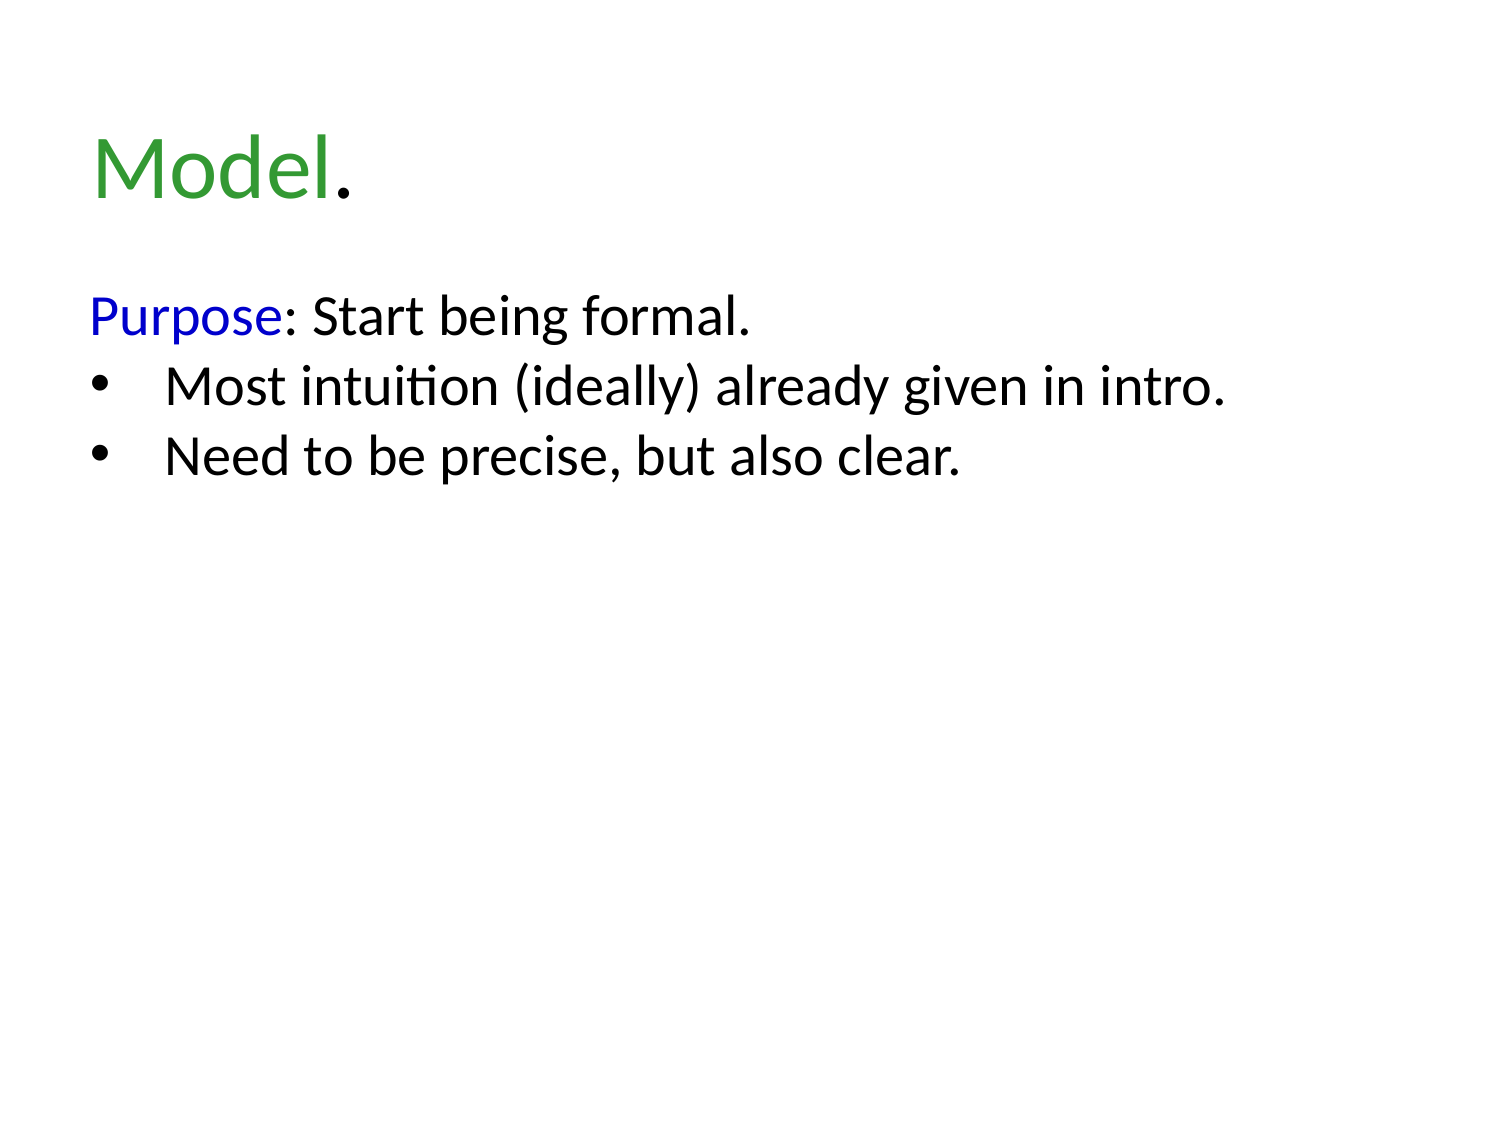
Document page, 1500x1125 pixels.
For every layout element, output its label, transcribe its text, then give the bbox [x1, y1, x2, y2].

text_box Purpose: Start being formal. Most intuition (ideally) already given in intro. Need to be precise, but also clear. [74, 270, 1425, 495]
text_box Model. [76, 99, 372, 225]
